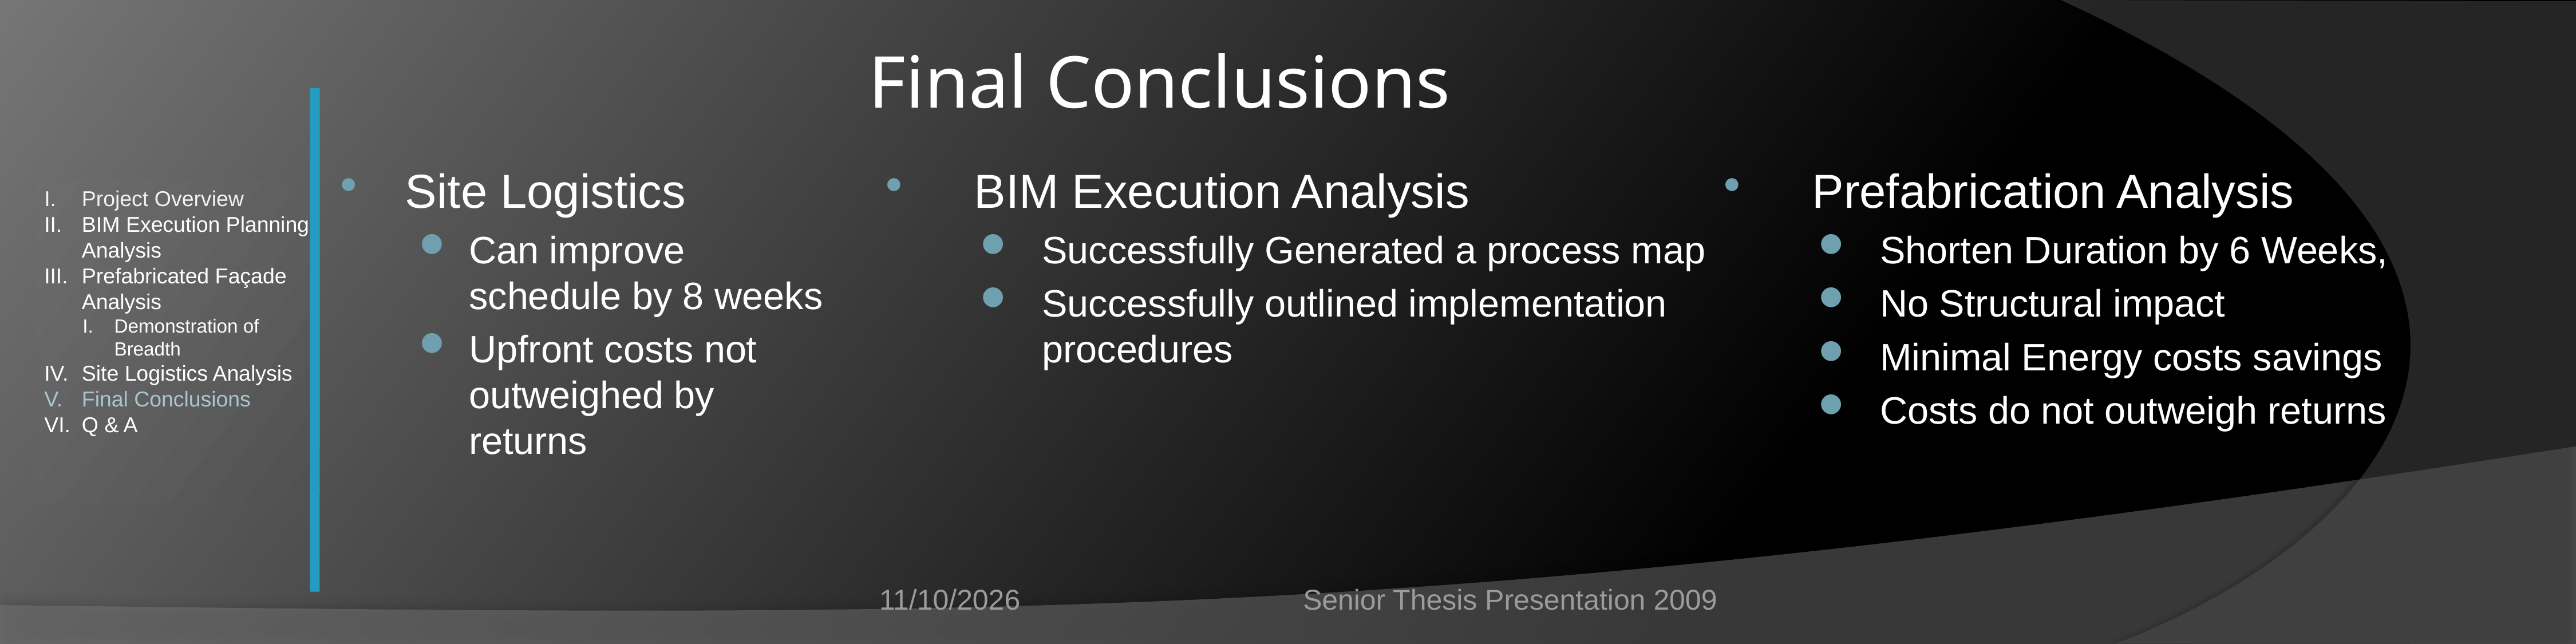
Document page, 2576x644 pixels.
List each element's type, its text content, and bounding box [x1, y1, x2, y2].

title Final Conclusions [859, 26, 1710, 133]
footer Senior Thesis Presentation 2009 [1066, 587, 1717, 615]
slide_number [859, 587, 1066, 615]
list BIM Execution Analysis Successfully Generated a process map Successfully outlined implementation procedures Prefabrication Analysis Shorten Duration by 6 Weeks, No Structural impact Minimal Energy costs savings Costs do not outweigh returns [859, 150, 2576, 575]
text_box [35, 93, 322, 587]
list Site Logistics Can improve schedule by 8 weeks Upfront costs not outweighed by returns [328, 150, 859, 575]
